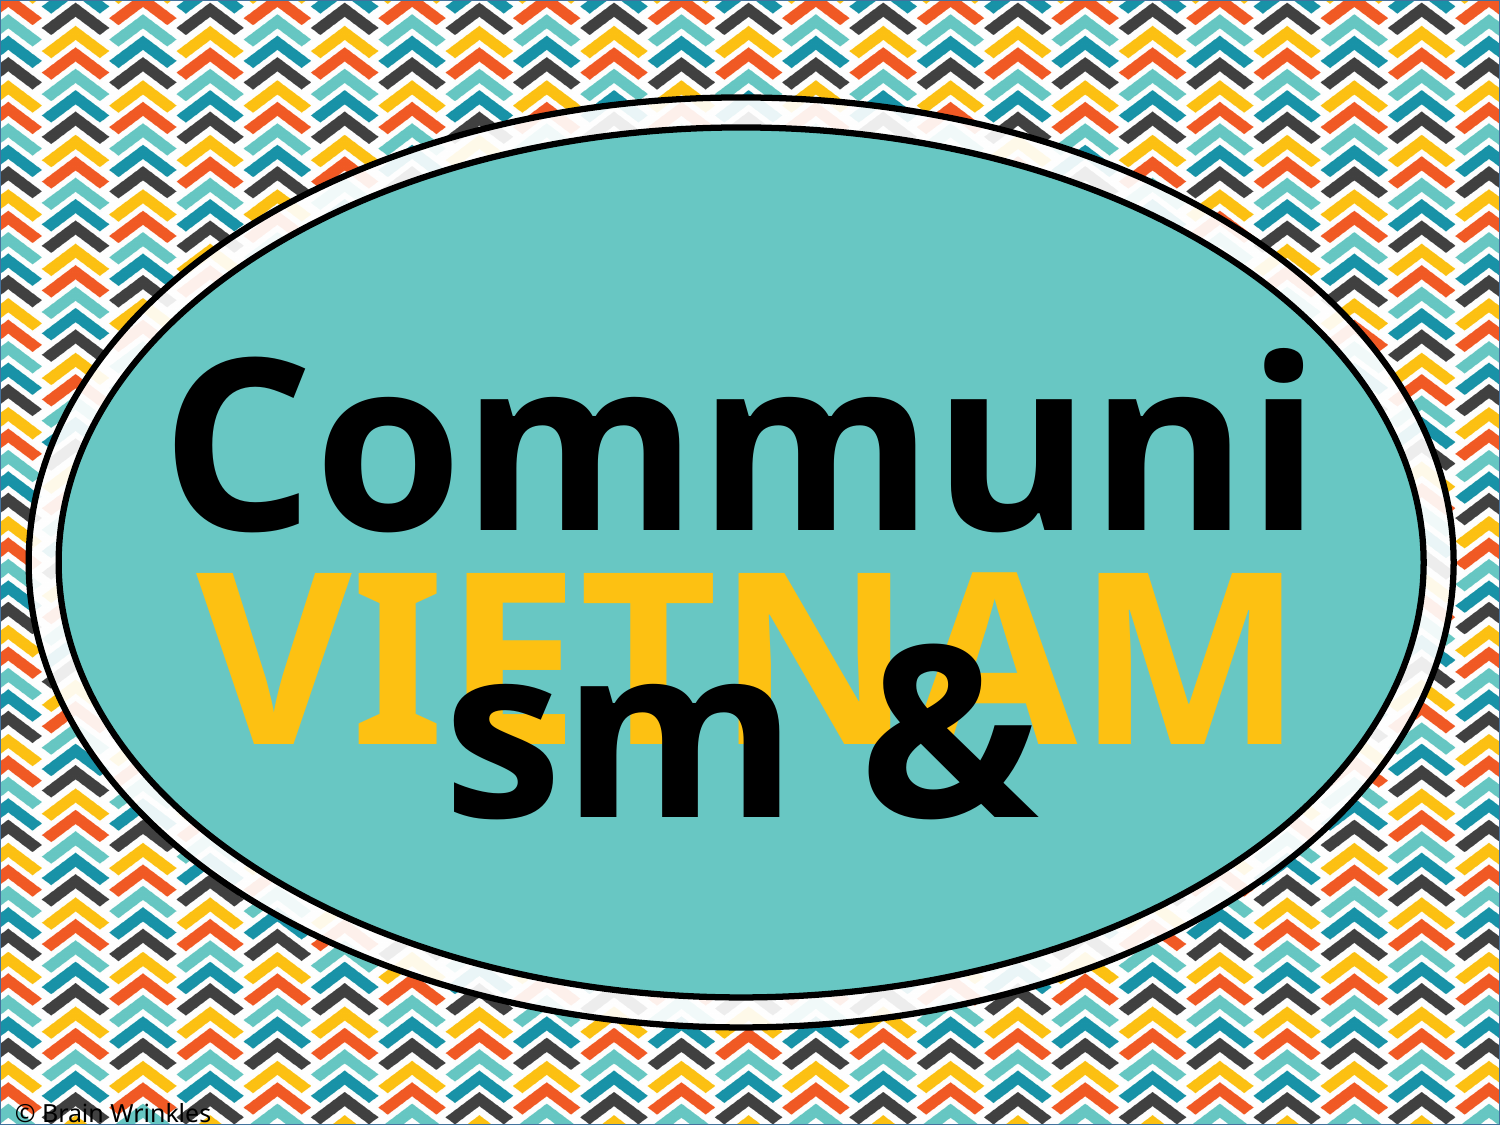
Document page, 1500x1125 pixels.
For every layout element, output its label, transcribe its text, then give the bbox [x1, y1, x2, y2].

text_box [216, 126, 1266, 283]
text_box [262, 874, 1220, 999]
text_box [0, 0, 1500, 1125]
text_box © Brain Wrinkles [0, 1090, 436, 1125]
text_box [27, 366, 94, 759]
text_box [1388, 365, 1455, 760]
text_box [170, 96, 1313, 283]
text_box [210, 874, 1272, 1029]
text_box [1388, 421, 1425, 704]
text_box [57, 422, 94, 703]
text_box Communism & [94, 283, 1388, 874]
